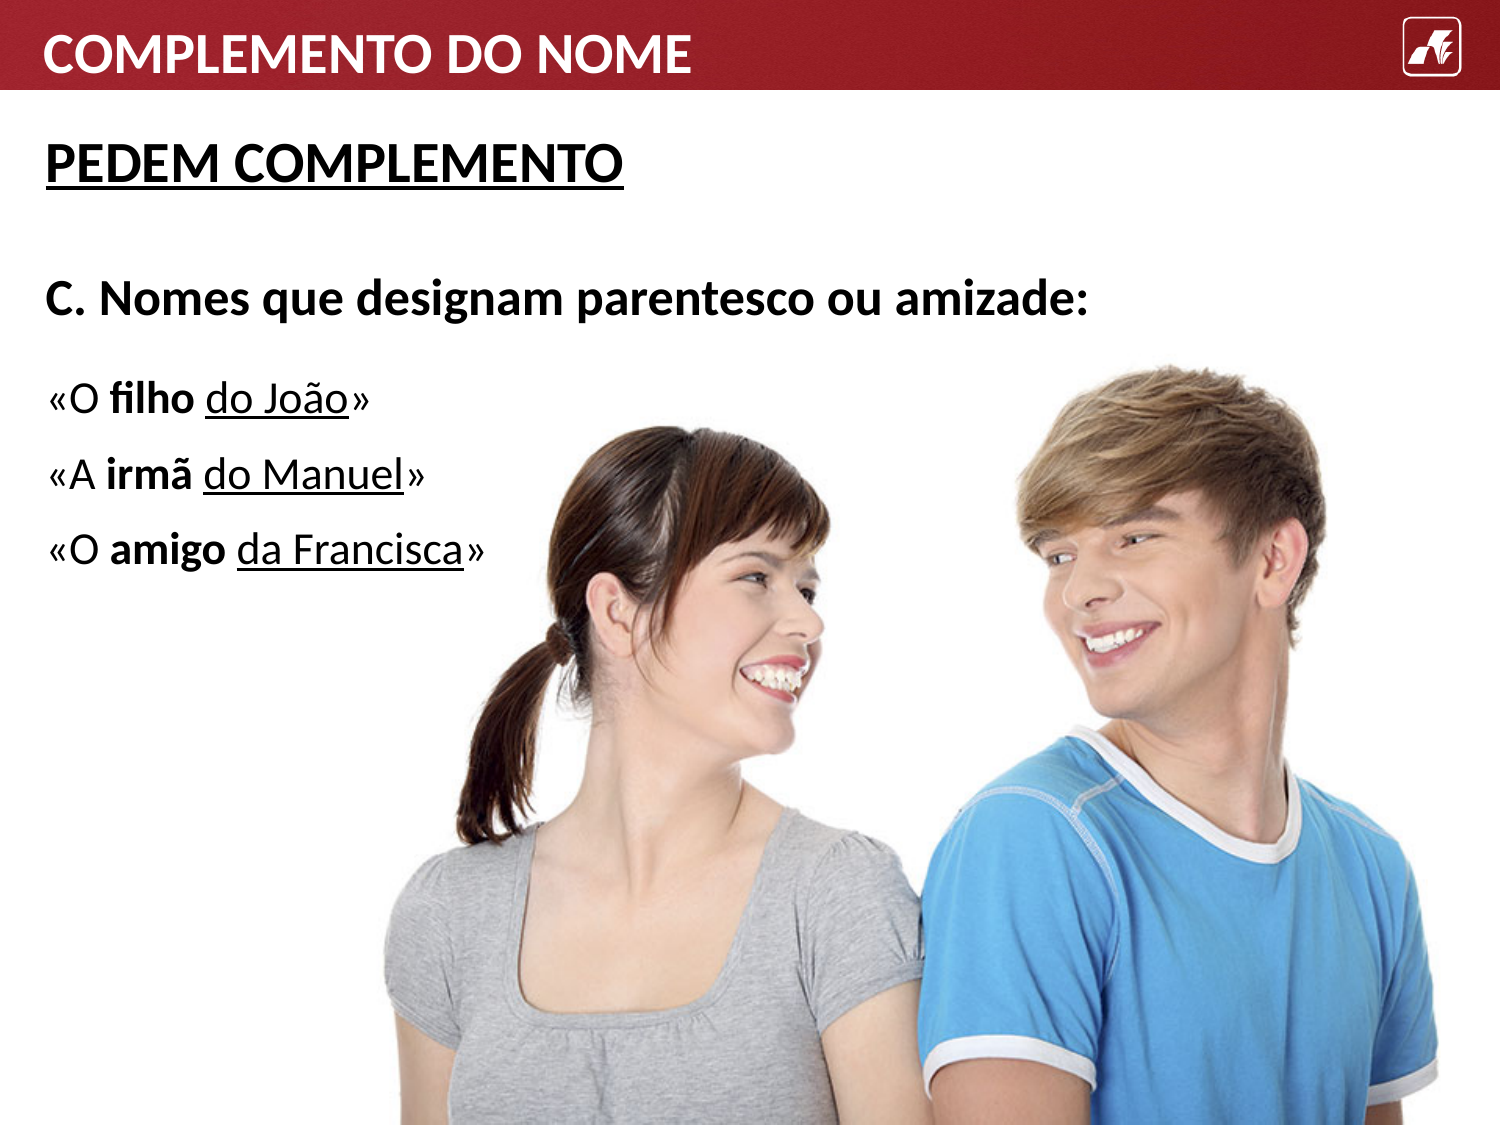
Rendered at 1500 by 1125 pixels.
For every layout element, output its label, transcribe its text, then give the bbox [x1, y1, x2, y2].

list «O filho do João» «A irmã do Manuel» «O amigo da Francisca» [45, 360, 272, 584]
picture [0, 0, 1500, 90]
title PEDEM COMPLEMENTO C. Nomes que designam parentesco ou amizade: [45, 116, 1462, 203]
picture [276, 291, 1500, 1125]
